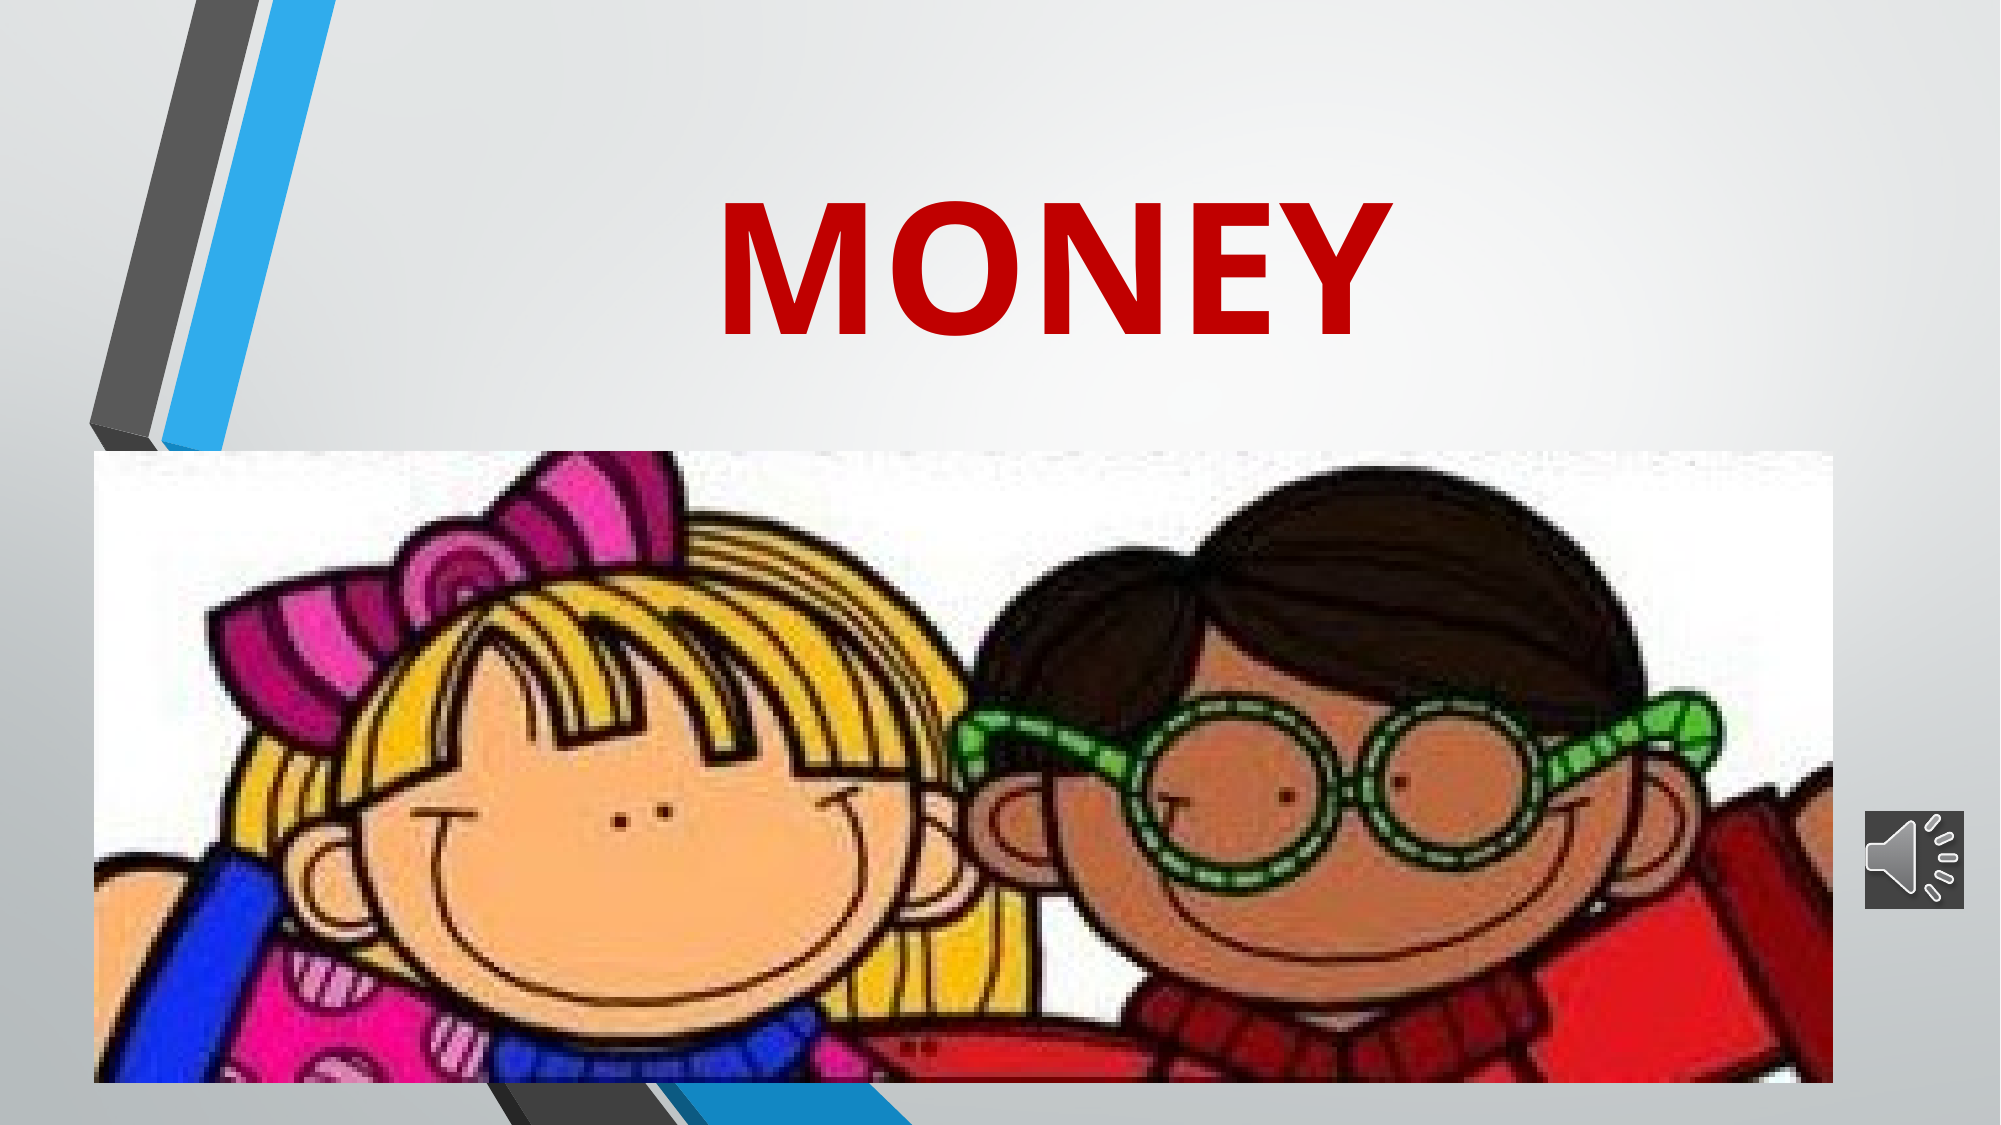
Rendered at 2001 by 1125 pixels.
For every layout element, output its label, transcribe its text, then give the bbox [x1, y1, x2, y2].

title MONEY [522, 129, 1410, 379]
picture [1864, 809, 1965, 911]
picture [94, 451, 1833, 1083]
